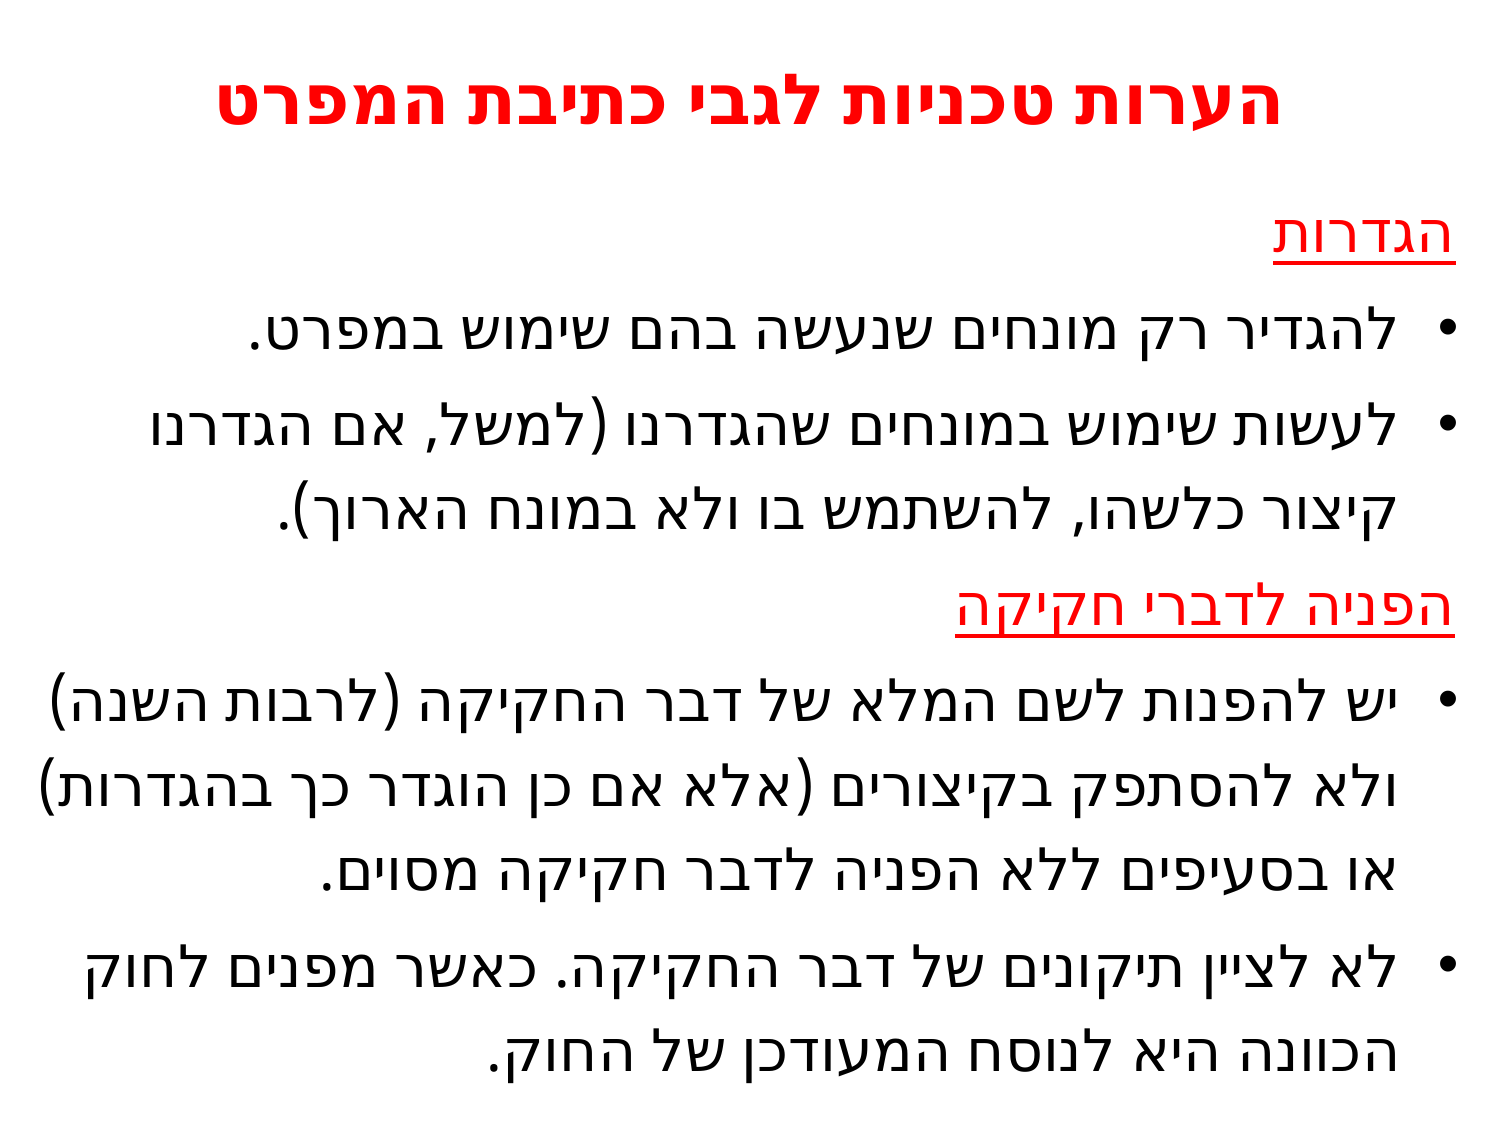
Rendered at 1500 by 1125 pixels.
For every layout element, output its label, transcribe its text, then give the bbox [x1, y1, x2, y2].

list הגדרות להגדיר רק מונחים שנעשה בהם שימוש במפרט. לעשות שימוש במונחים שהגדרנו (למשל, אם הגדרנו קיצור כלשהו, להשתמש בו ולא במונח הארוך). הפניה לדברי חקיקה יש להפנות לשם המלא של דבר החקיקה (לרבות השנה) ולא להסתפק בקיצורים (אלא אם כן הוגדר כך בהגדרות) או בסעיפים ללא הפניה לדבר חקיקה מסוים. לא לציין תיקונים של דבר החקיקה. כאשר מפנים לחוק הכוונה היא לנוסח המעודכן של החוק. [17, 172, 1471, 1106]
title הערות טכניות לגבי כתיבת המפרט [75, 45, 1425, 172]
